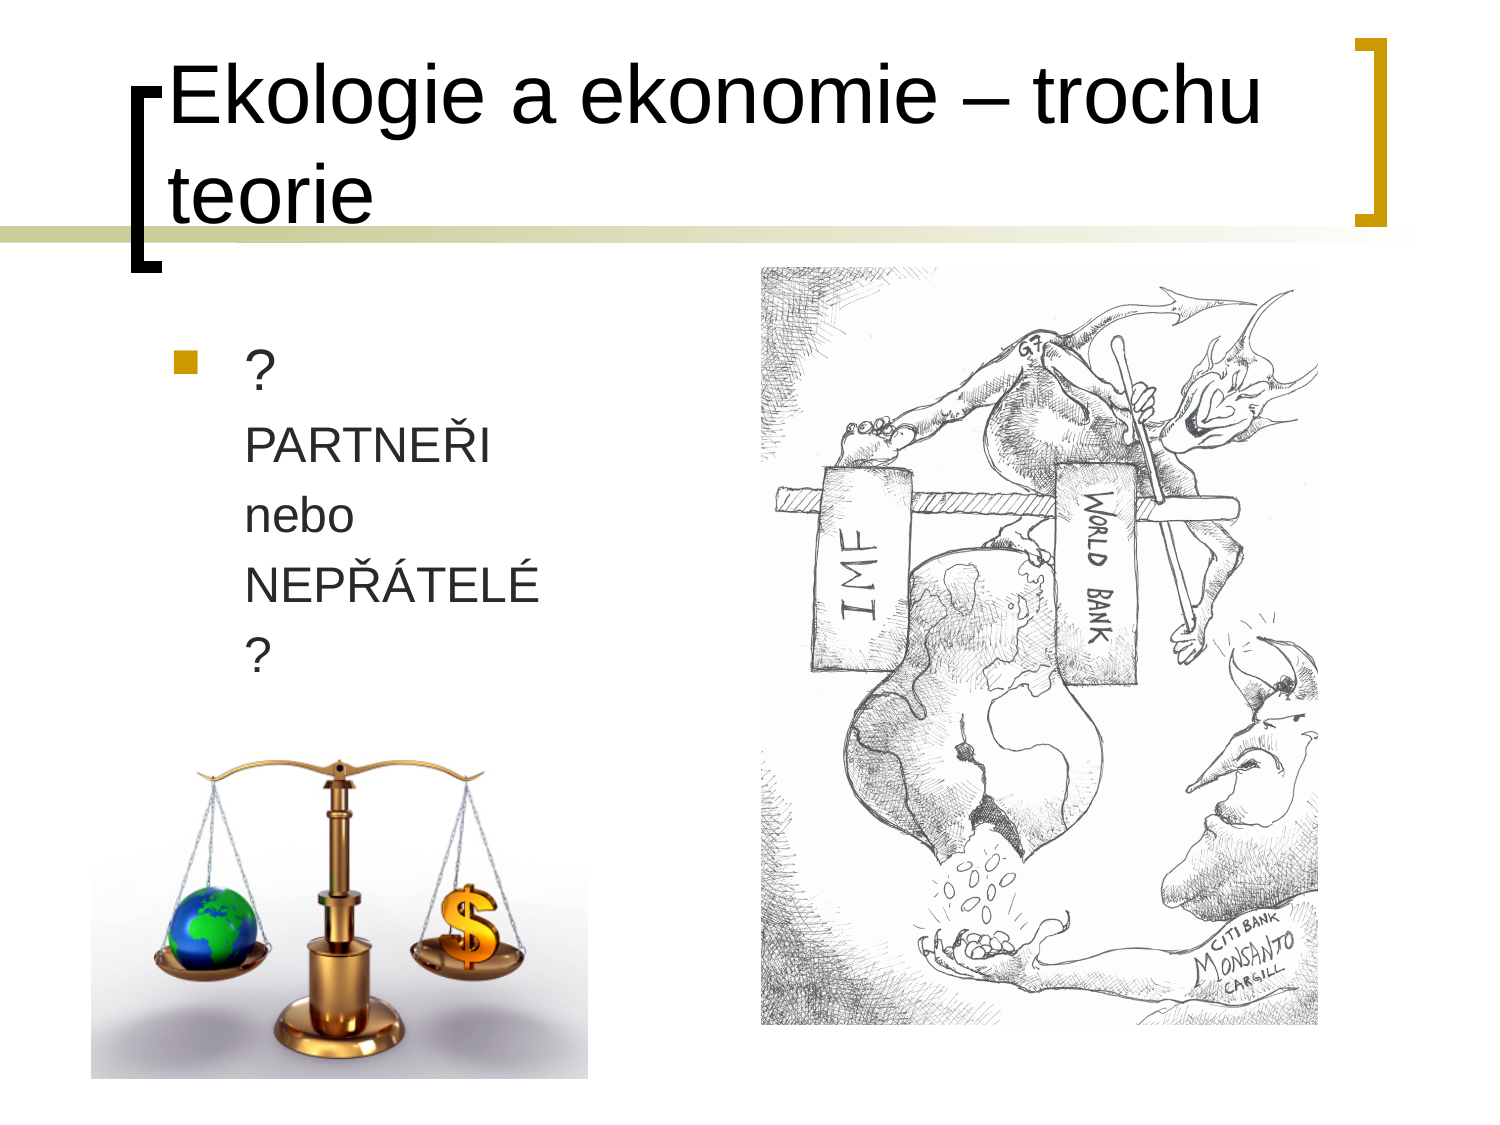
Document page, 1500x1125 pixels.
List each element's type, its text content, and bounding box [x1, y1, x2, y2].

picture [761, 266, 1318, 1025]
list ? PARTNEŘI nebo NEPŘÁTELÉ ? [155, 324, 1424, 1083]
picture [91, 739, 588, 1079]
title Ekologie a ekonomie – trochu teorie [152, 15, 1328, 248]
